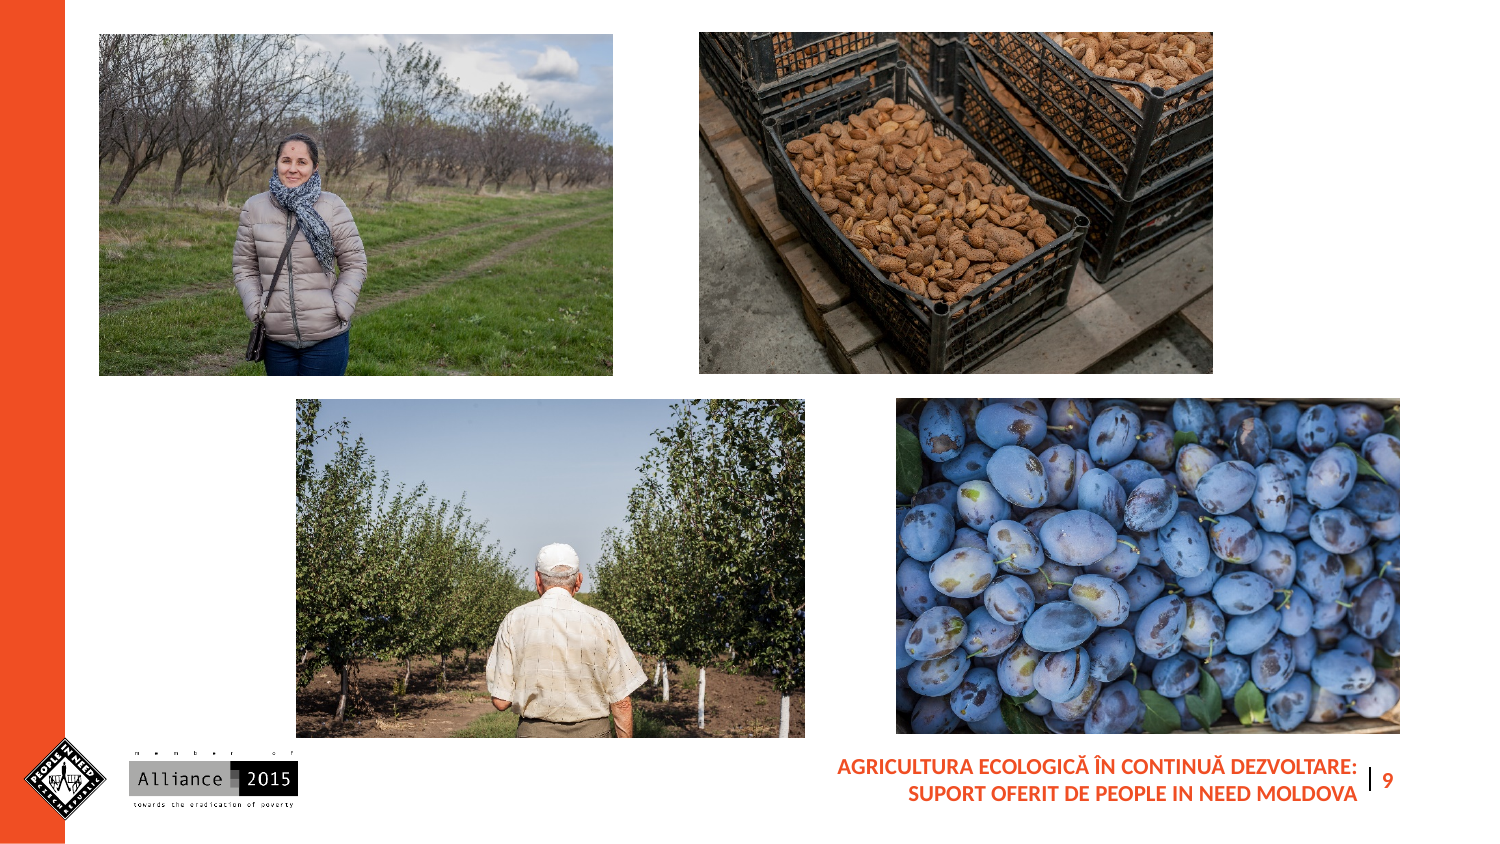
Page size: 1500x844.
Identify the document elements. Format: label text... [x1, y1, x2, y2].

slide_number 9 [1371, 758, 1430, 800]
picture [129, 749, 299, 809]
picture [896, 398, 1400, 735]
picture [99, 34, 613, 377]
footer Agricultura ecologică în continuă dezvoltare: suport oferit de People in Need Moldova [303, 758, 1371, 800]
picture [699, 31, 1213, 375]
picture [296, 399, 806, 739]
